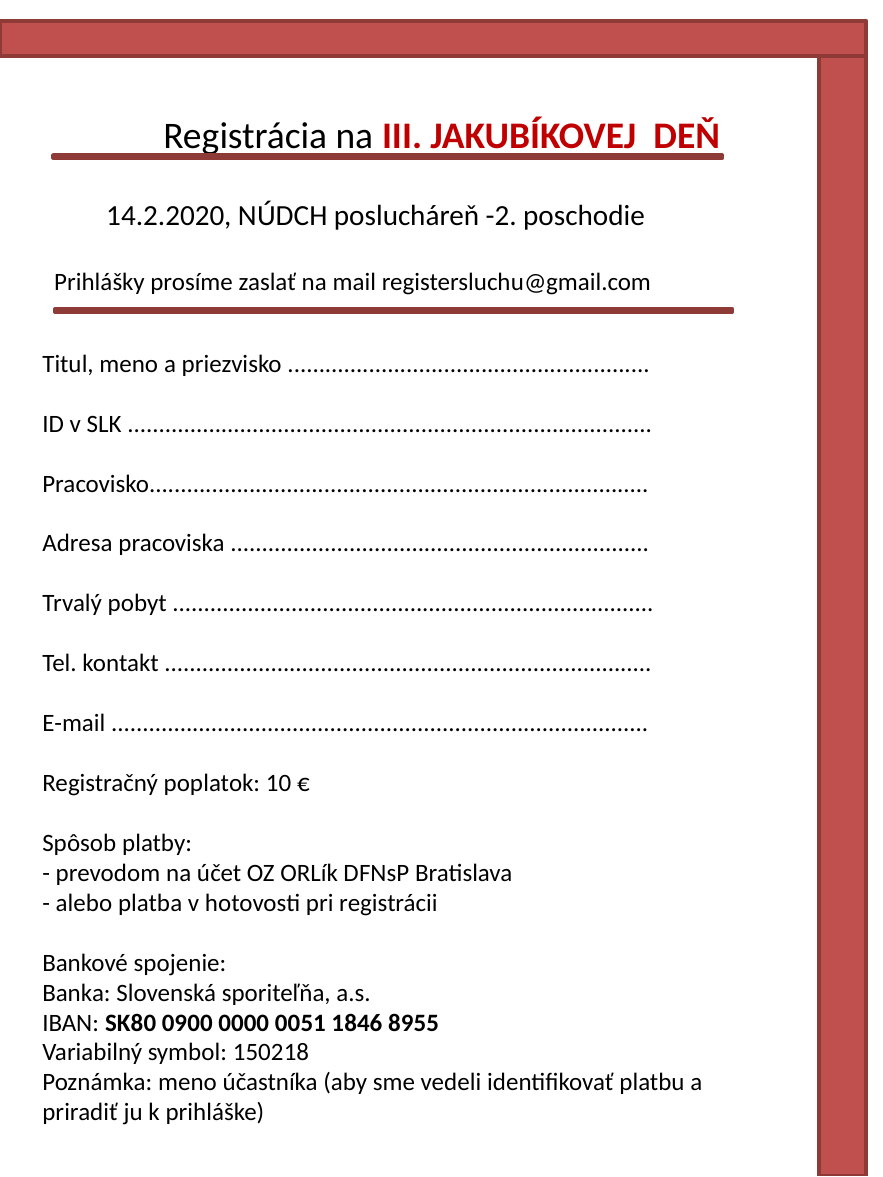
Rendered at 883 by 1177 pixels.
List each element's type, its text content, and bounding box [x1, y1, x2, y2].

text_box Titul, meno a priezvisko .......................................................... ID v SLK .................................................................................... Pracovisko................................................................................ Adresa pracoviska ................................................................... Trvalý pobyt ............................................................................. Tel. kontakt .............................................................................. E-mail ...................................................................................... Registračný poplatok: 10 € Spôsob platby: - prevodom na účet OZ ORLík DFNsP Bratislava - alebo platba v hotovosti pri registrácii Bankové spojenie: Banka: Slovenská sporiteľňa, a.s. IBAN: SK80 0900 0000 0051 1846 8955 Variabilný symbol: 150218 Poznámka: meno účastníka (aby sme vedeli identifikovať platbu a priradiť ju k prihláške) [27, 339, 772, 1176]
text_box Registrácia na III. JAKUBÍKOVEJ DEŇ [148, 103, 736, 199]
text_box 14.2.2020, NÚDCH poslucháreň -2. poschodie Prihlášky prosíme zaslať na mail registersluchu@gmail.com [39, 188, 713, 303]
text_box [0, 19, 868, 58]
text_box [53, 307, 734, 314]
text_box [817, 54, 868, 1176]
text_box [51, 153, 724, 160]
